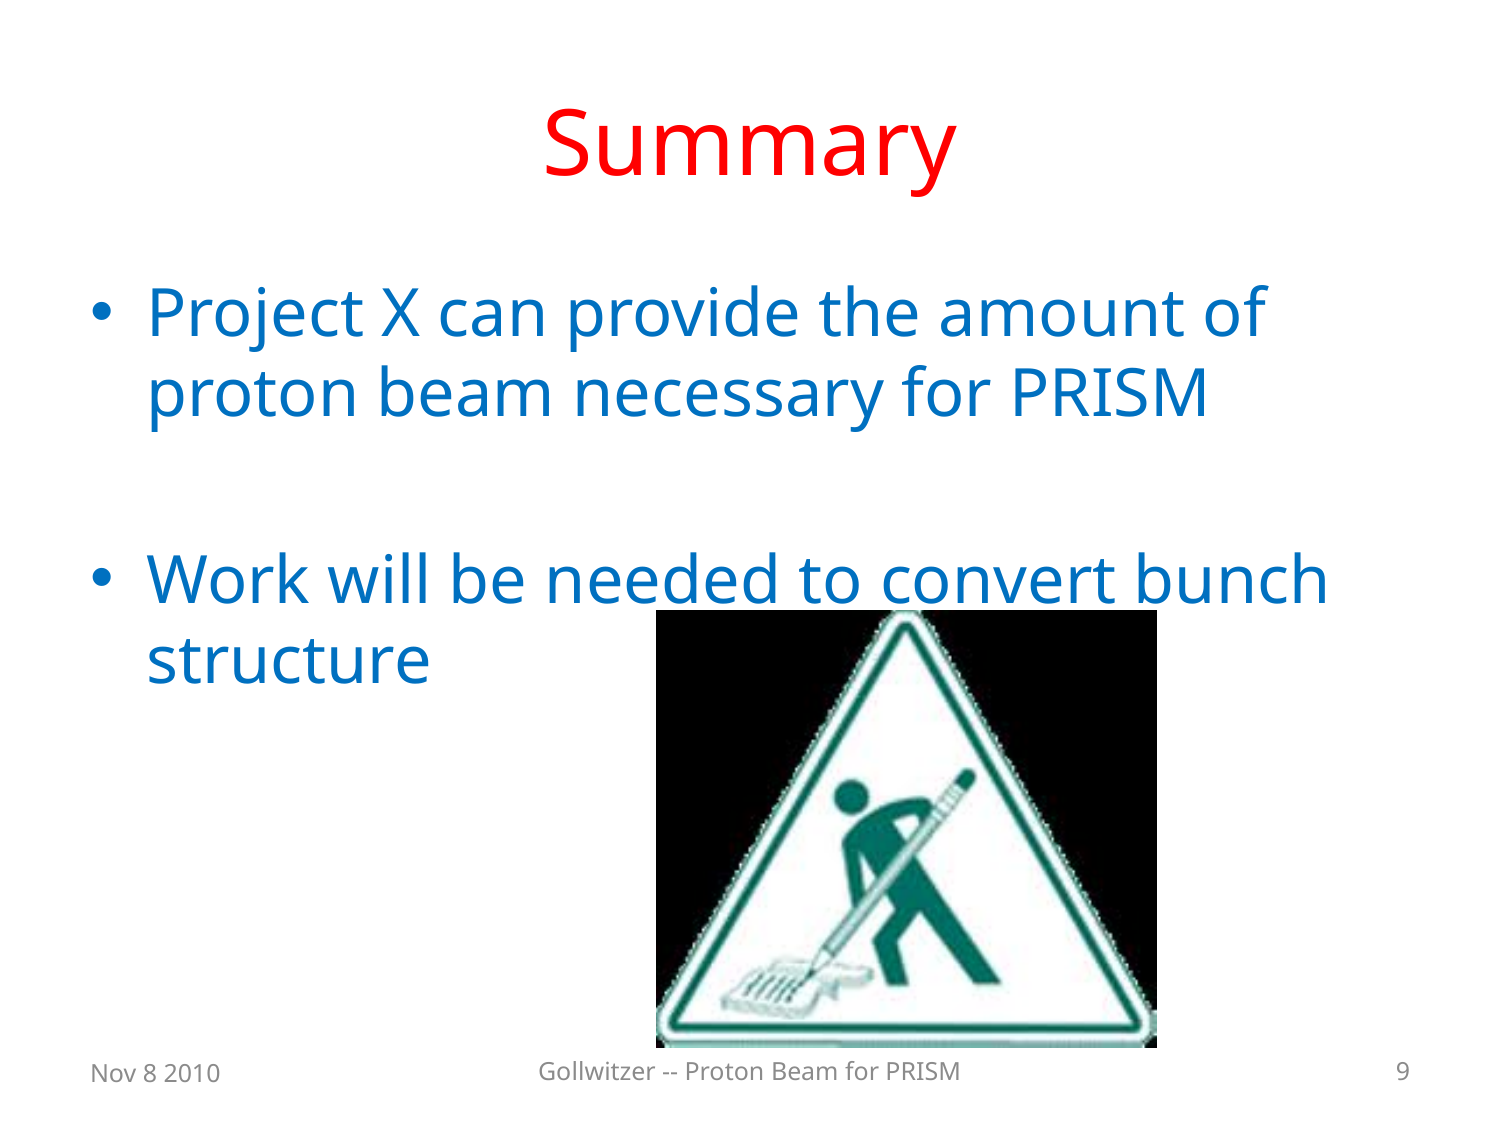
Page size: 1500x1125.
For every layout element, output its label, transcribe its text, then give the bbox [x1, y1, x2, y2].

slide_number 9 [1074, 1042, 1425, 1103]
title Summary [75, 45, 1425, 233]
list Project X can provide the amount of proton beam necessary for PRISM Work will be needed to convert bunch structure [75, 262, 1425, 1005]
footer Gollwitzer -- Proton Beam for PRISM [512, 1042, 988, 1103]
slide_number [75, 1042, 425, 1103]
picture [655, 610, 1157, 1049]
